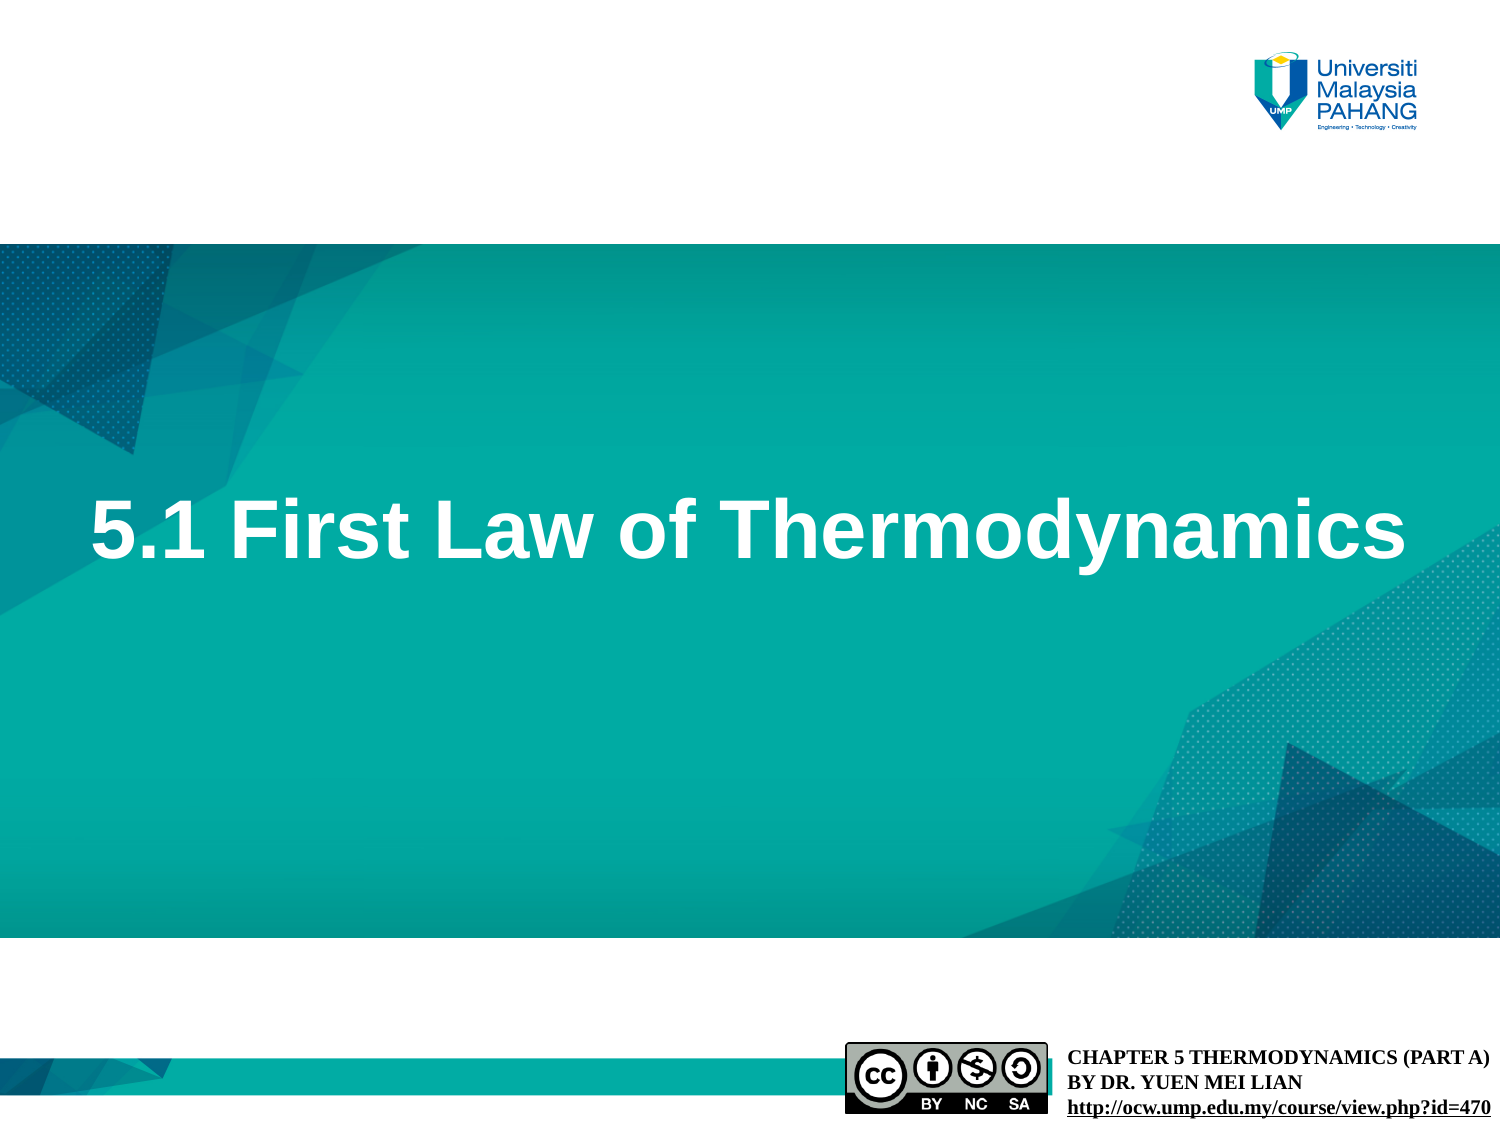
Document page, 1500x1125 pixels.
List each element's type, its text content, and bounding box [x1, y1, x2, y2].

text_box 5.1 First Law of Thermodynamics [0, 468, 1500, 583]
picture [0, 583, 1500, 1125]
picture [0, 0, 1500, 468]
